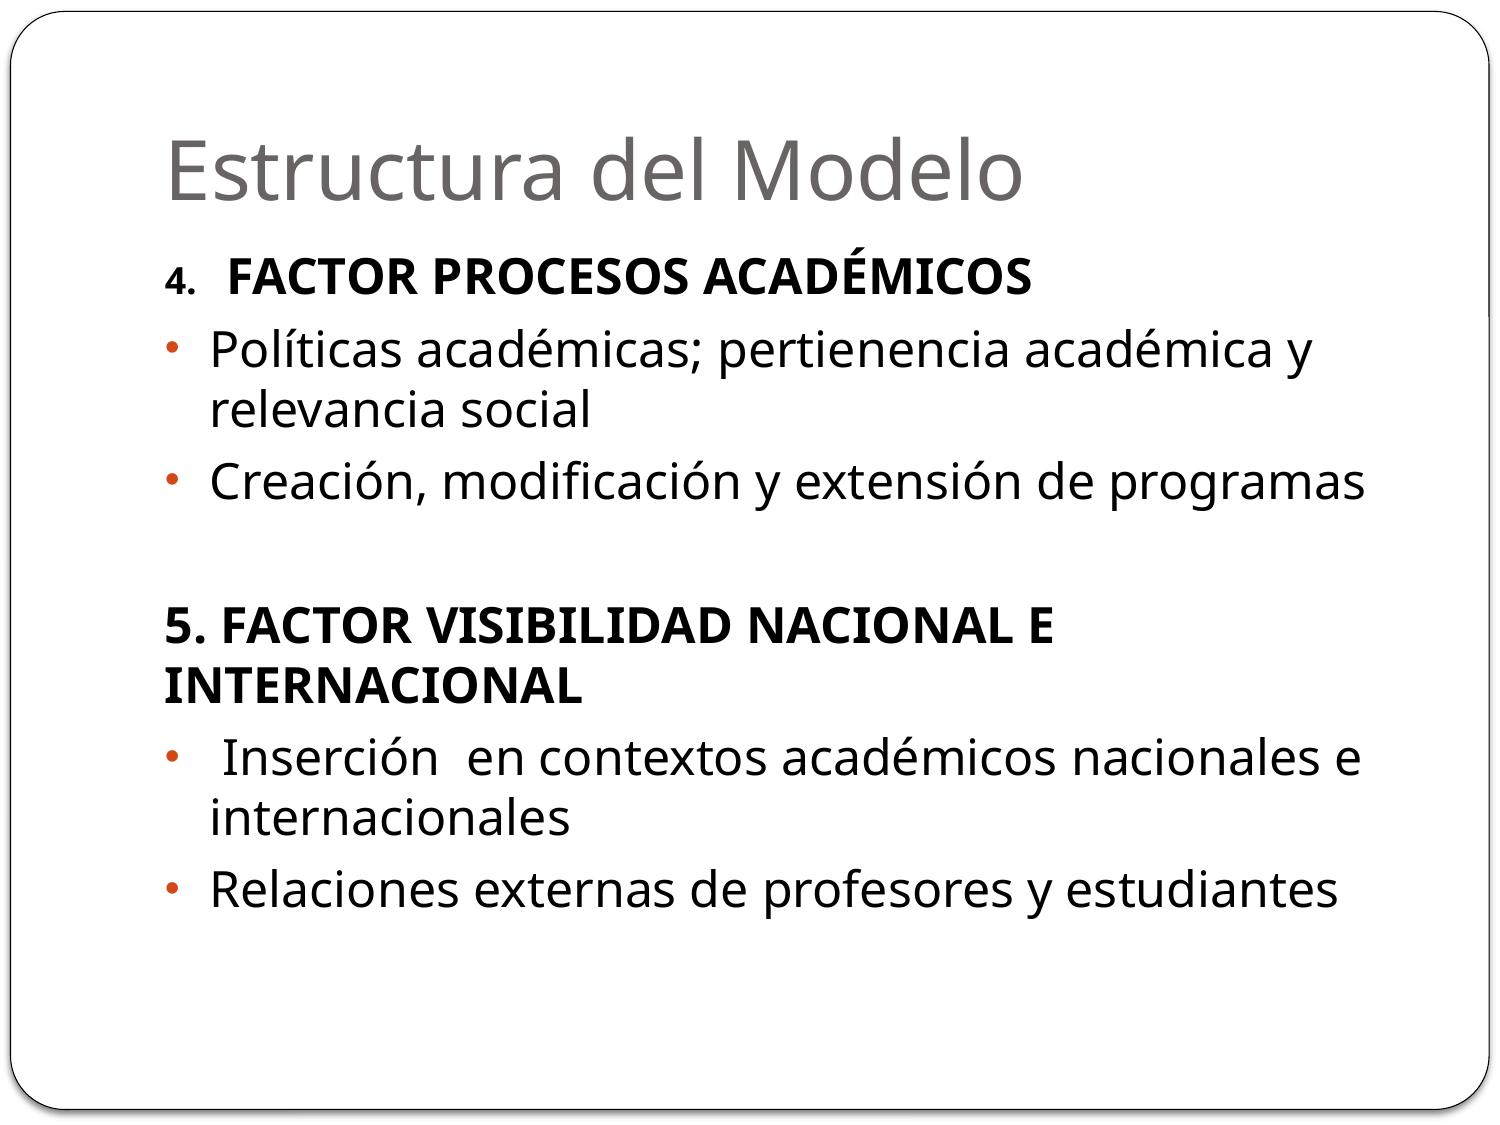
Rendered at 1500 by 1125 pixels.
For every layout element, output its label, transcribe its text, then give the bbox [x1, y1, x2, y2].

title Estructura del Modelo [150, 45, 1425, 233]
list 4. FACTOR PROCESOS ACADÉMICOS Políticas académicas; pertienencia académica y relevancia social Creación, modificación y extensión de programas 5. FACTOR VISIBILIDAD NACIONAL E INTERNACIONAL Inserción en contextos académicos nacionales e internacionales Relaciones externas de profesores y estudiantes [150, 237, 1425, 988]
